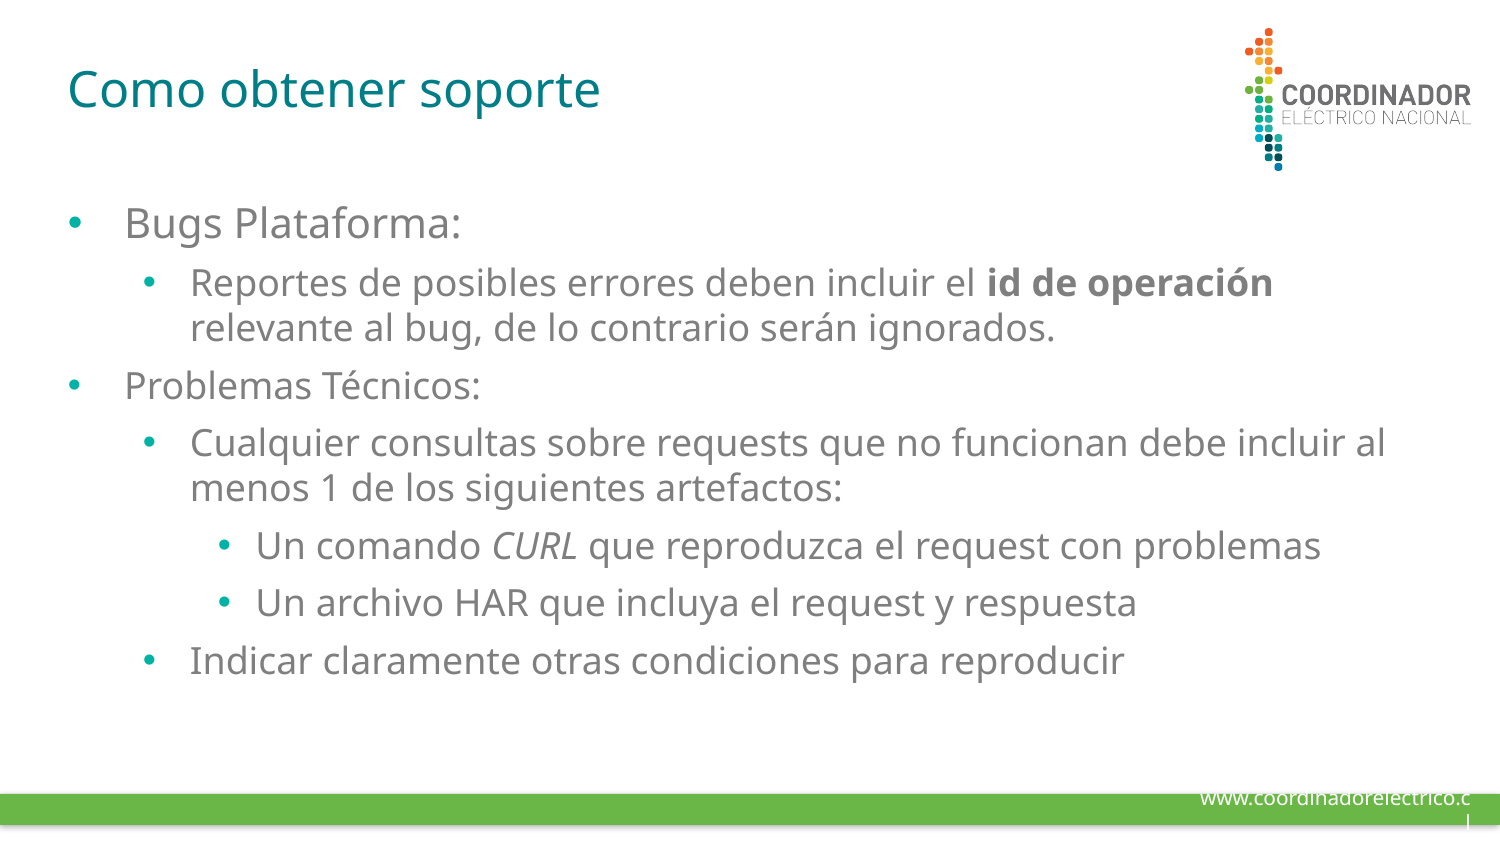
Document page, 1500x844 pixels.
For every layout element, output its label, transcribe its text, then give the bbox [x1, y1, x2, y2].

list Bugs Plataforma: Reportes de posibles errores deben incluir el id de operación relevante al bug, de lo contrario serán ignorados. Problemas Técnicos: Cualquier consultas sobre requests que no funcionan debe incluir al menos 1 de los siguientes artefactos: Un comando CURL que reproduzca el request con problemas Un archivo HAR que incluya el request y respuesta Indicar claramente otras condiciones para reproducir [53, 189, 1447, 753]
title Como obtener soporte [53, 49, 1447, 148]
picture [1245, 28, 1471, 171]
